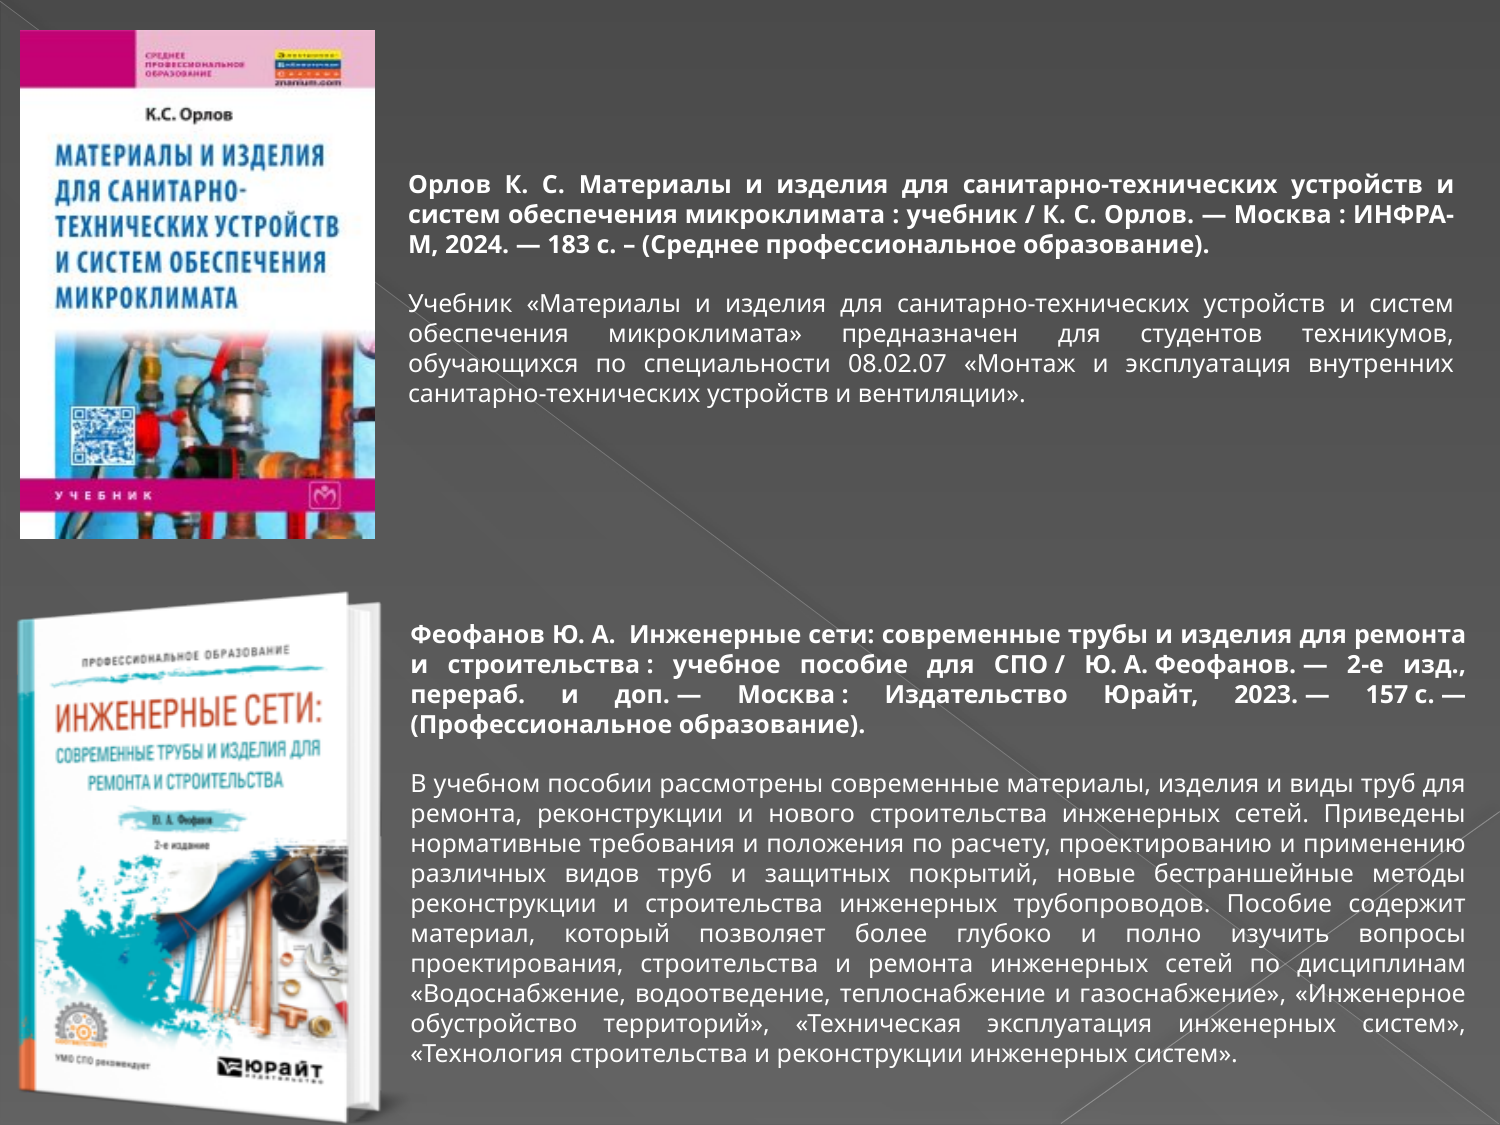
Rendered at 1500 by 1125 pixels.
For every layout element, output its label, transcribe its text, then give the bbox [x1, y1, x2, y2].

text_box Феофанов Ю. А. Инженерные сети: современные трубы и изделия для ремонта и строительства : учебное пособие для СПО / Ю. А. Феофанов. — 2-е изд., перераб. и доп. — Москва : Издательство Юрайт, 2023. — 157 с. — (Профессиональное образование). В учебном пособии рассмотрены современные материалы, изделия и виды труб для ремонта, реконструкции и нового строительства инженерных сетей. Приведены нормативные требования и положения по расчету, проектированию и применению различных видов труб и защитных покрытий, новые бестраншейные методы реконструкции и строительства инженерных трубопроводов. Пособие содержит материал, который позволяет более глубоко и полно изучить вопросы проектирования, строительства и ремонта инженерных сетей по дисциплинам «Водоснабжение, водоотведение, теплоснабжение и газоснабжение», «Инженерное обустройство территорий», «Техническая эксплуатация инженерных систем», «Технология строительства и реконструкции инженерных систем». [430, 610, 1483, 1075]
text_box Орлов К. С. Материалы и изделия для санитарно-технических устройств и систем обеспечения микроклимата : учебник / К. С. Орлов. — Москва : ИНФРА-М, 2024. — 183 с. – (Среднее профессиональное образование). Учебник «Материалы и изделия для санитарно-технических устройств и систем обеспечения микроклимата» предназначен для студентов техникумов, обучающихся по специальности 08.02.07 «Монтаж и эксплуатация внутренних санитарно-технических устройств и вентиляции». [393, 160, 1471, 416]
picture [0, 558, 427, 1125]
picture [19, 30, 376, 540]
